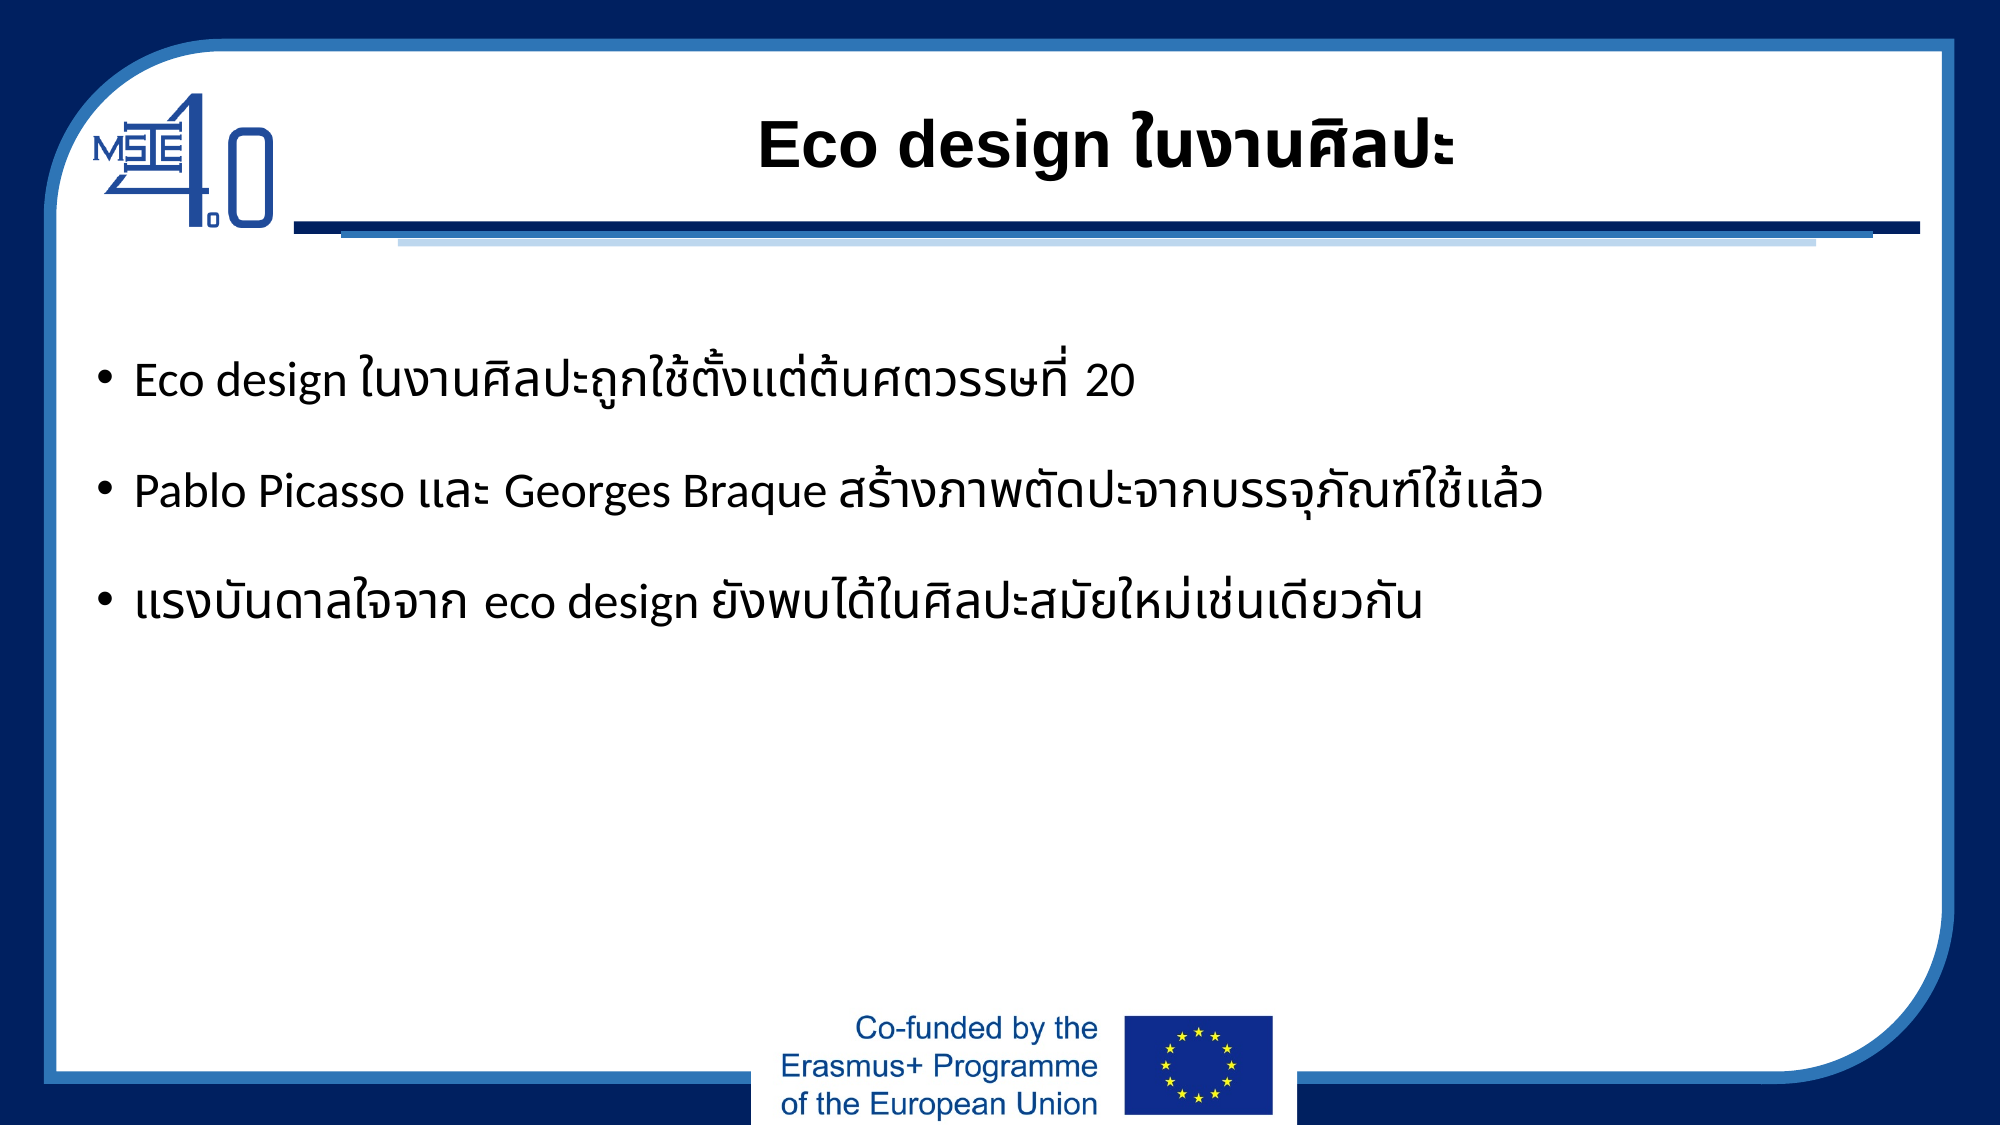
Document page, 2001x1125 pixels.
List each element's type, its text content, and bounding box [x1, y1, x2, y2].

list Eco design ในงานศิลปะถูกใช้ตั้งแต่ต้นศตวรรษที่ 20 Pablo Picasso และ Georges Braque สร้างภาพตัดปะจากบรรจุภัณฑ์ใช้แล้ว แรงบันดาลใจจาก eco design ยังพบได้ในศิลปะสมัยใหม่เช่นเดียวกัน [81, 309, 1924, 1016]
title Eco design ในงานศิลปะ [294, 73, 1921, 220]
picture [751, 1016, 1298, 1125]
